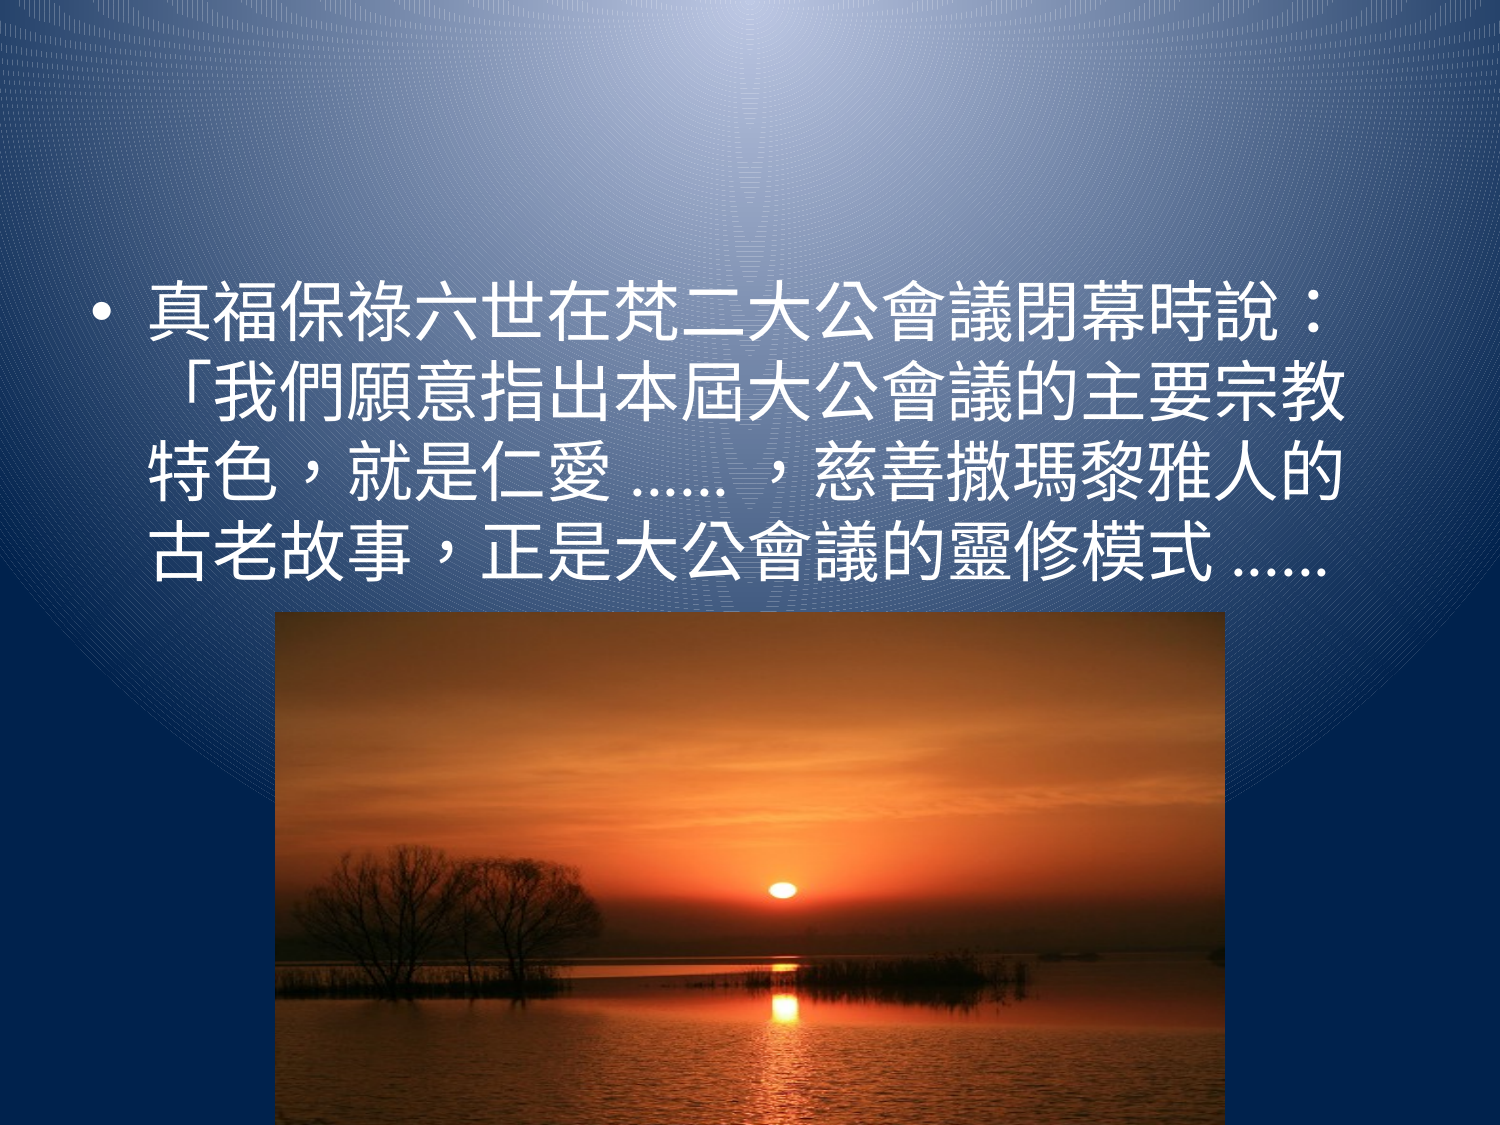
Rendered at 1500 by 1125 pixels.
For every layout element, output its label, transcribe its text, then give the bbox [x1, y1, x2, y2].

picture [274, 612, 1226, 1125]
list 真福保祿六世在梵二大公會議閉幕時說：「我們願意指出本屆大公會議的主要宗教特色，就是仁愛......，慈善撒瑪黎雅人的古老故事，正是大公會議的靈修模式...... [75, 262, 1425, 1005]
